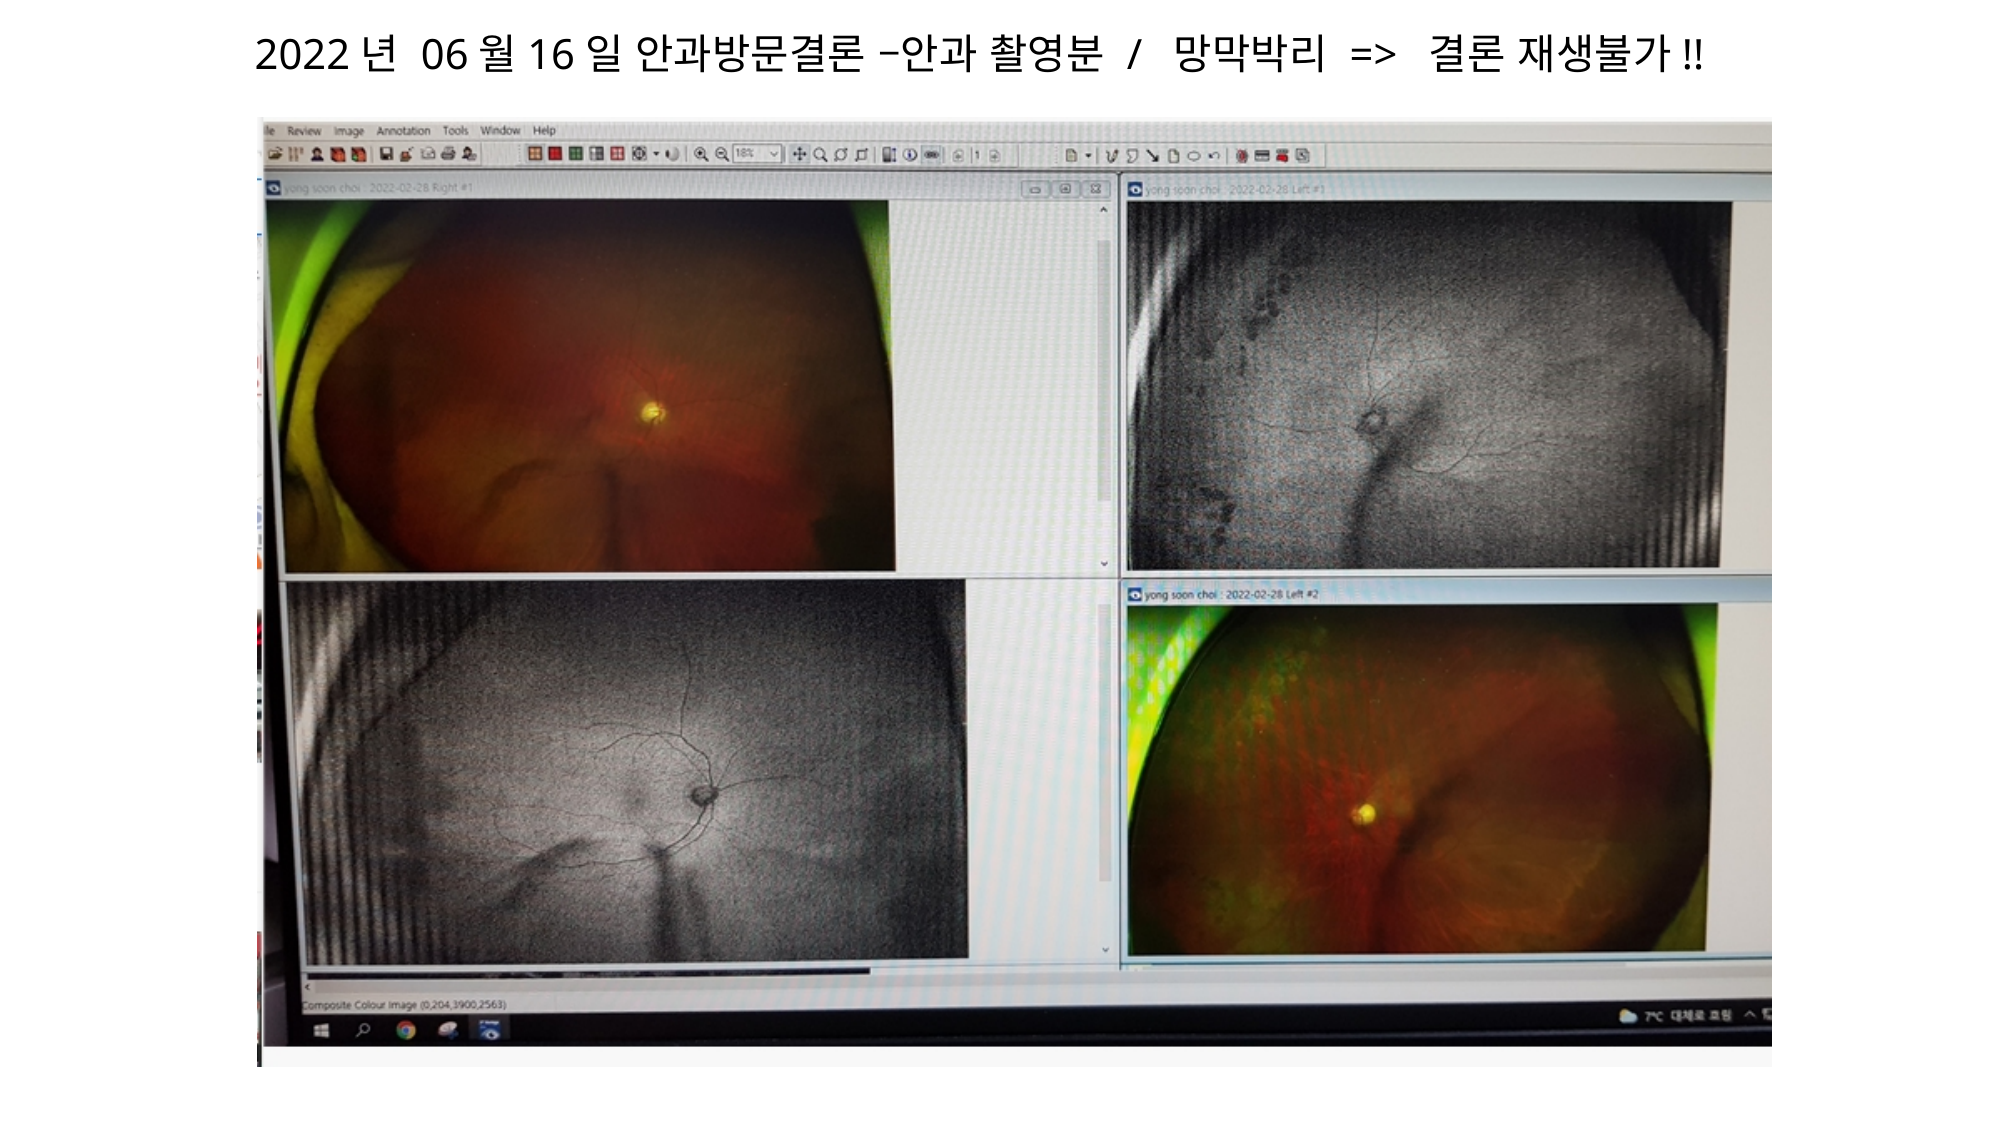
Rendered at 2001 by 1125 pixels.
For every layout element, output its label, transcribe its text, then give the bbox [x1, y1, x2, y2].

title 2022년 06월16일 안과방문결론 –안과 촬영분 / 망막박리 => 결론 재생불가!! [229, 0, 1730, 87]
picture [257, 117, 1772, 1067]
